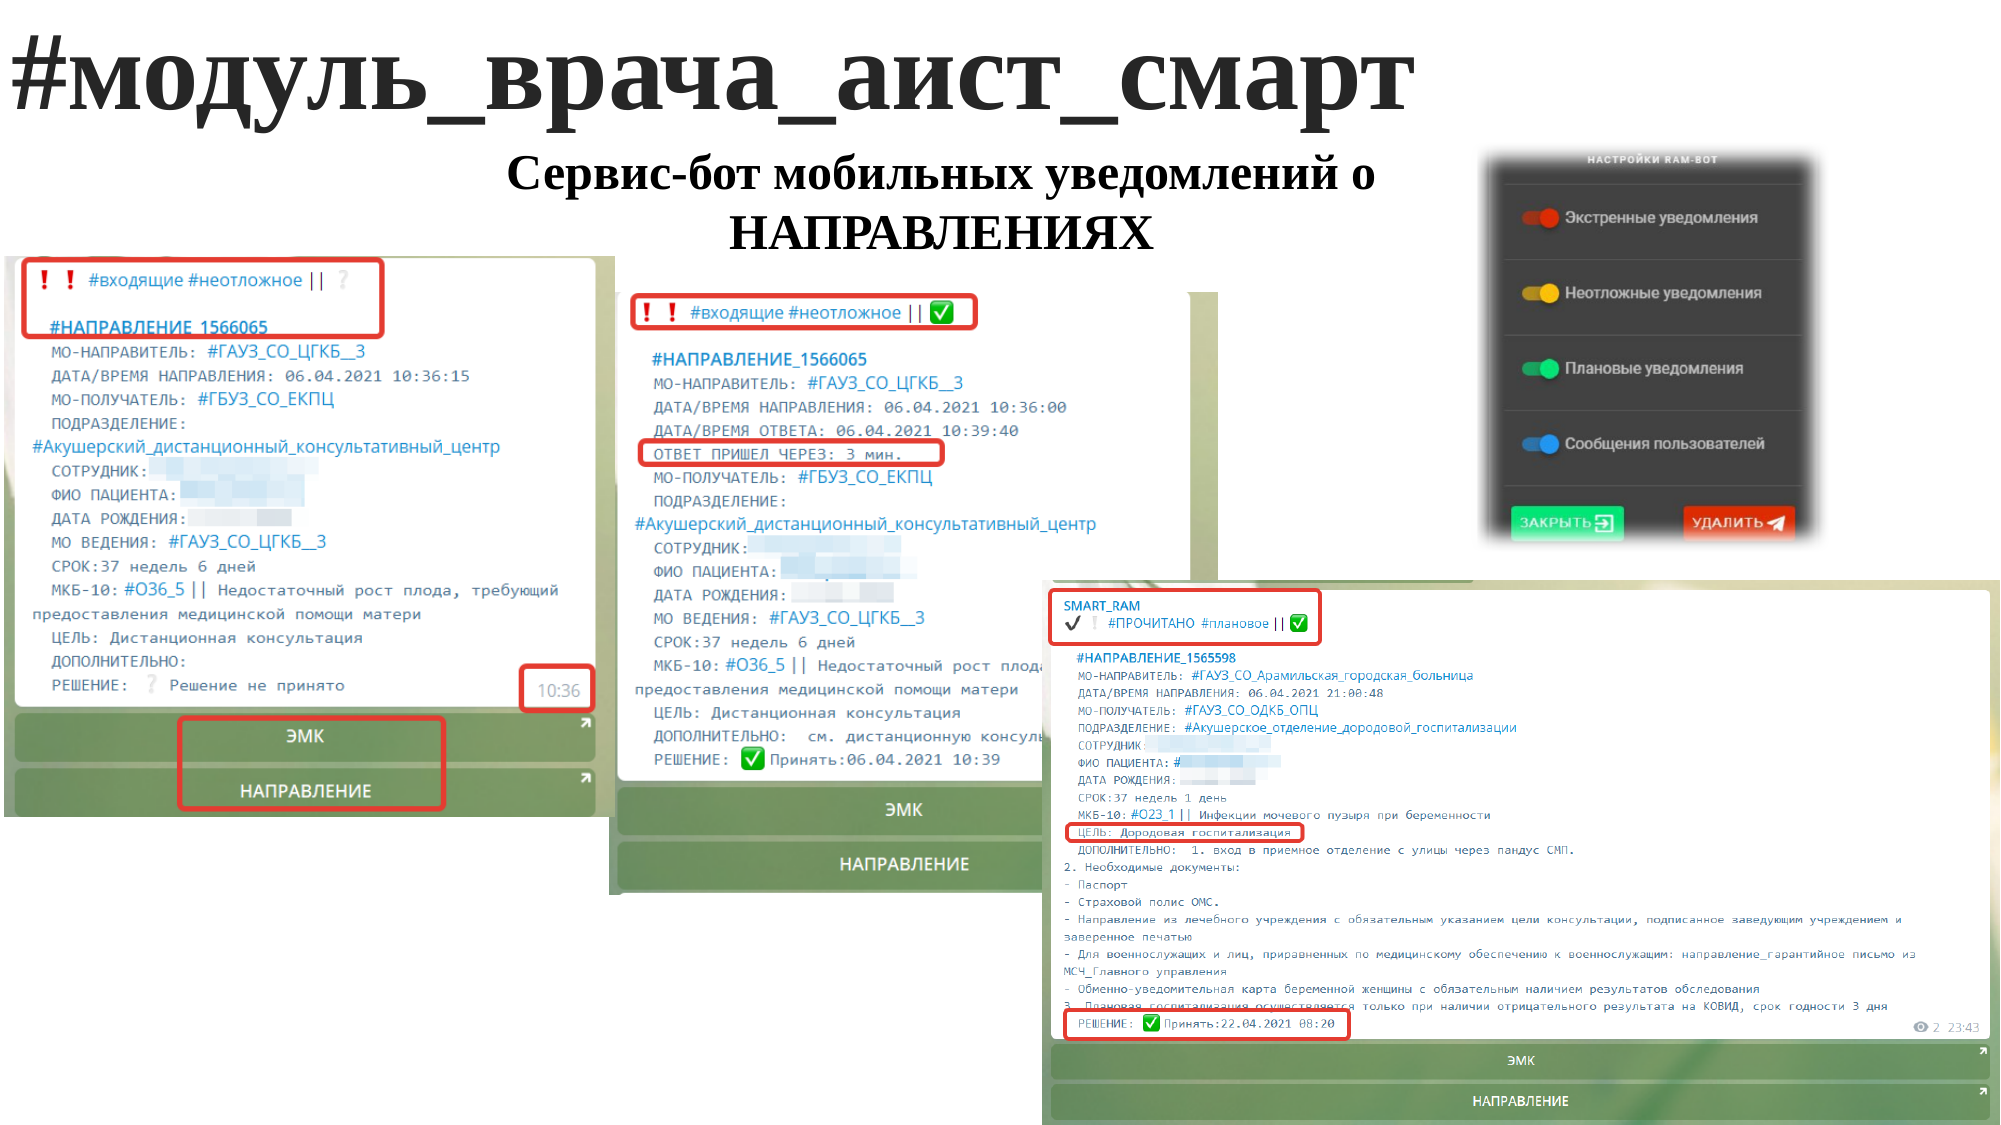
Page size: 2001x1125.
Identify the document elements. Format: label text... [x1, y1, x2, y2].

text_box Сервис-бот мобильных уведомлений о НАПРАВЛЕНИЯХ [406, 131, 1471, 267]
picture [3, 256, 2000, 1125]
text_box #модуль_врача_аист_смарт [0, 0, 1432, 140]
picture [1470, 140, 1830, 553]
